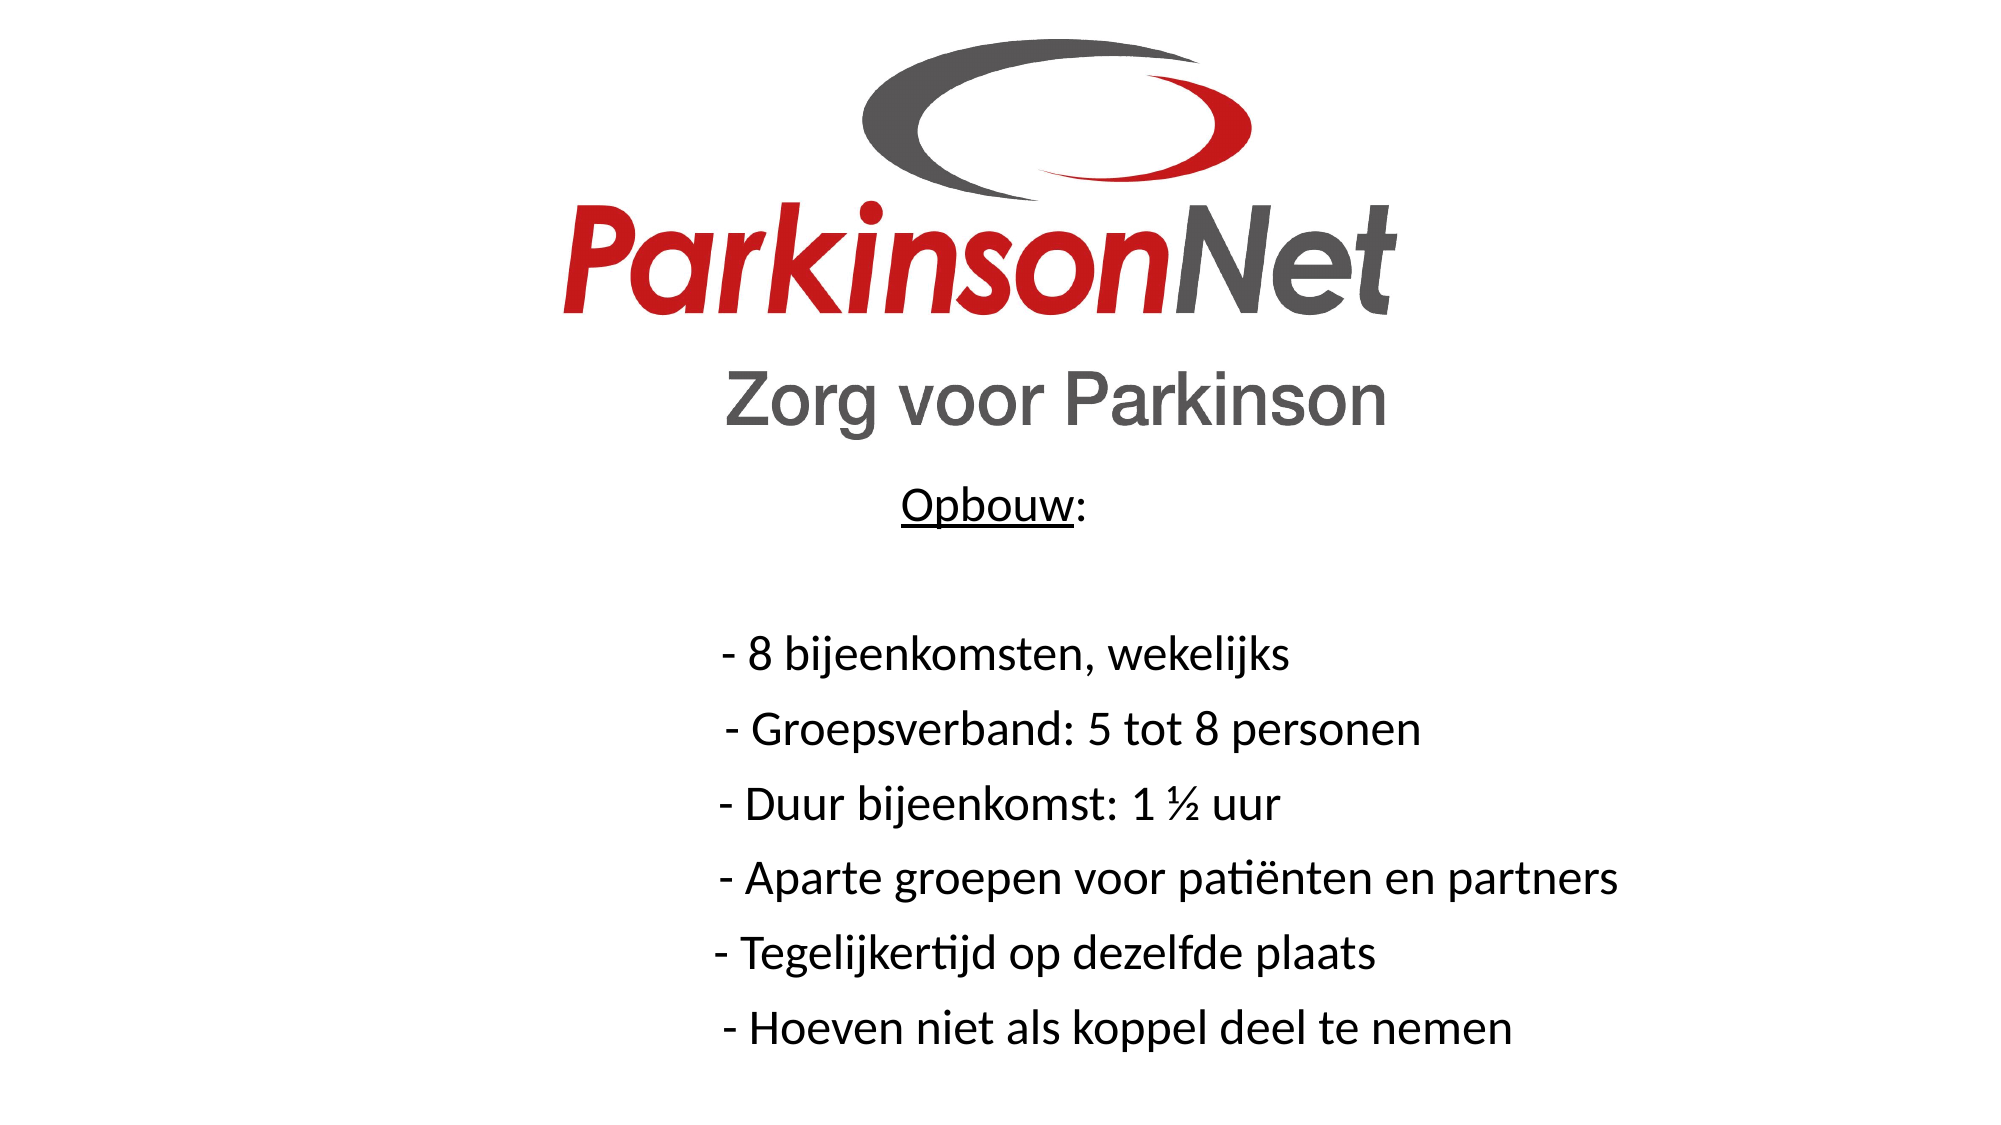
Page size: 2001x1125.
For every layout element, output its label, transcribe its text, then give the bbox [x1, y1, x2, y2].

subtitle Opbouw: - 8 bijeenkomsten, wekelijks - Groepsverband: 5 tot 8 personen - Duur bijeenkomst: 1 ½ uur - Aparte groepen voor patiënten en partners - Tegelijkertijd op dezelfde plaats - Hoeven niet als koppel deel te nemen [10, 470, 1979, 1125]
picture [555, 27, 1406, 452]
